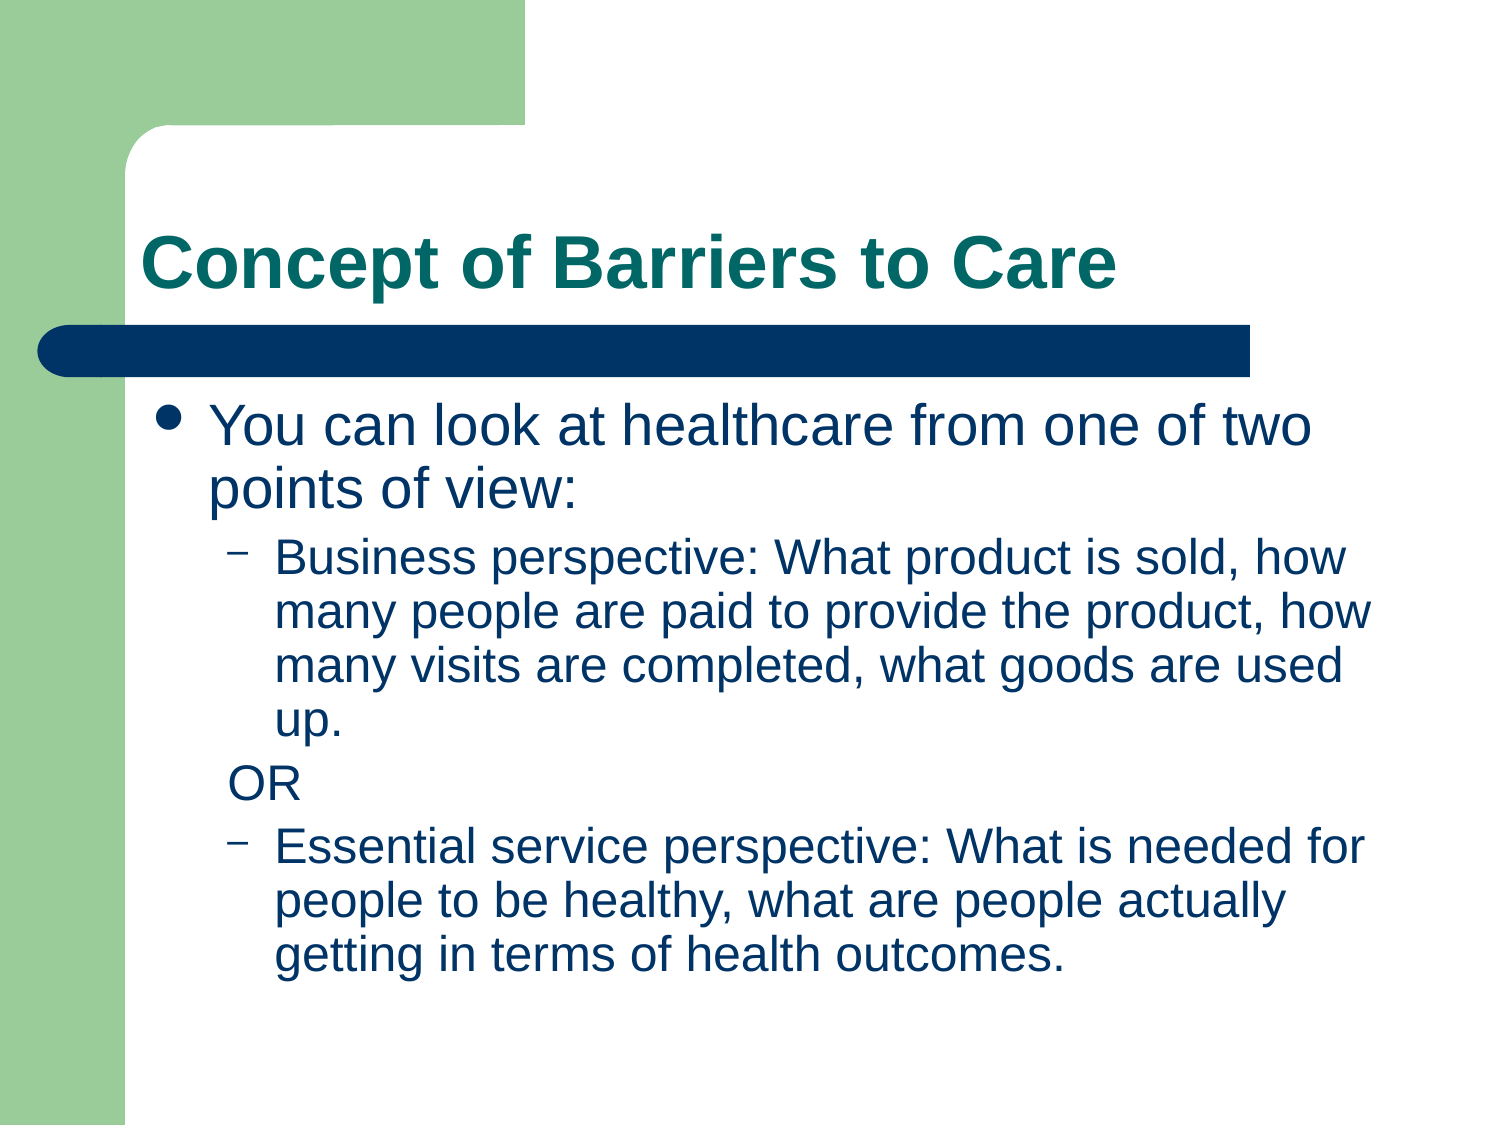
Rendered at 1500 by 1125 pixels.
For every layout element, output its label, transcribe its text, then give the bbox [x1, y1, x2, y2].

list You can look at healthcare from one of two points of view: Business perspective: What product is sold, how many people are paid to provide the product, how many visits are completed, what goods are used up. OR Essential service perspective: What is needed for people to be healthy, what are people actually getting in terms of health outcomes. [137, 387, 1400, 999]
title Concept of Barriers to Care [125, 125, 1425, 313]
